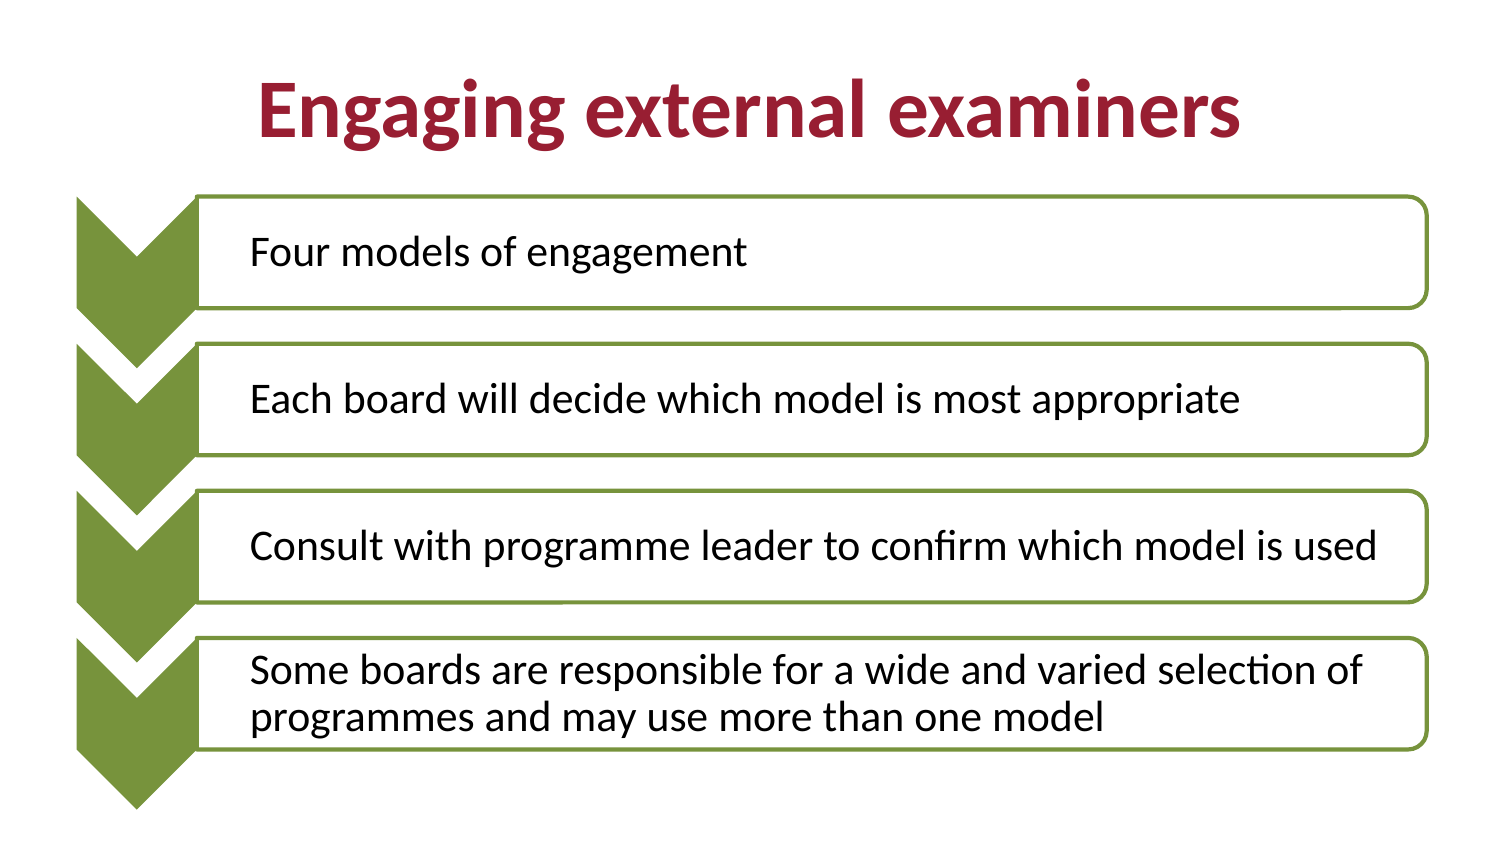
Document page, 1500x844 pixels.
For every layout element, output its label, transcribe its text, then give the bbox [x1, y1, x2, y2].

title Engaging external examiners [75, 33, 1425, 175]
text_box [76, 196, 1427, 811]
